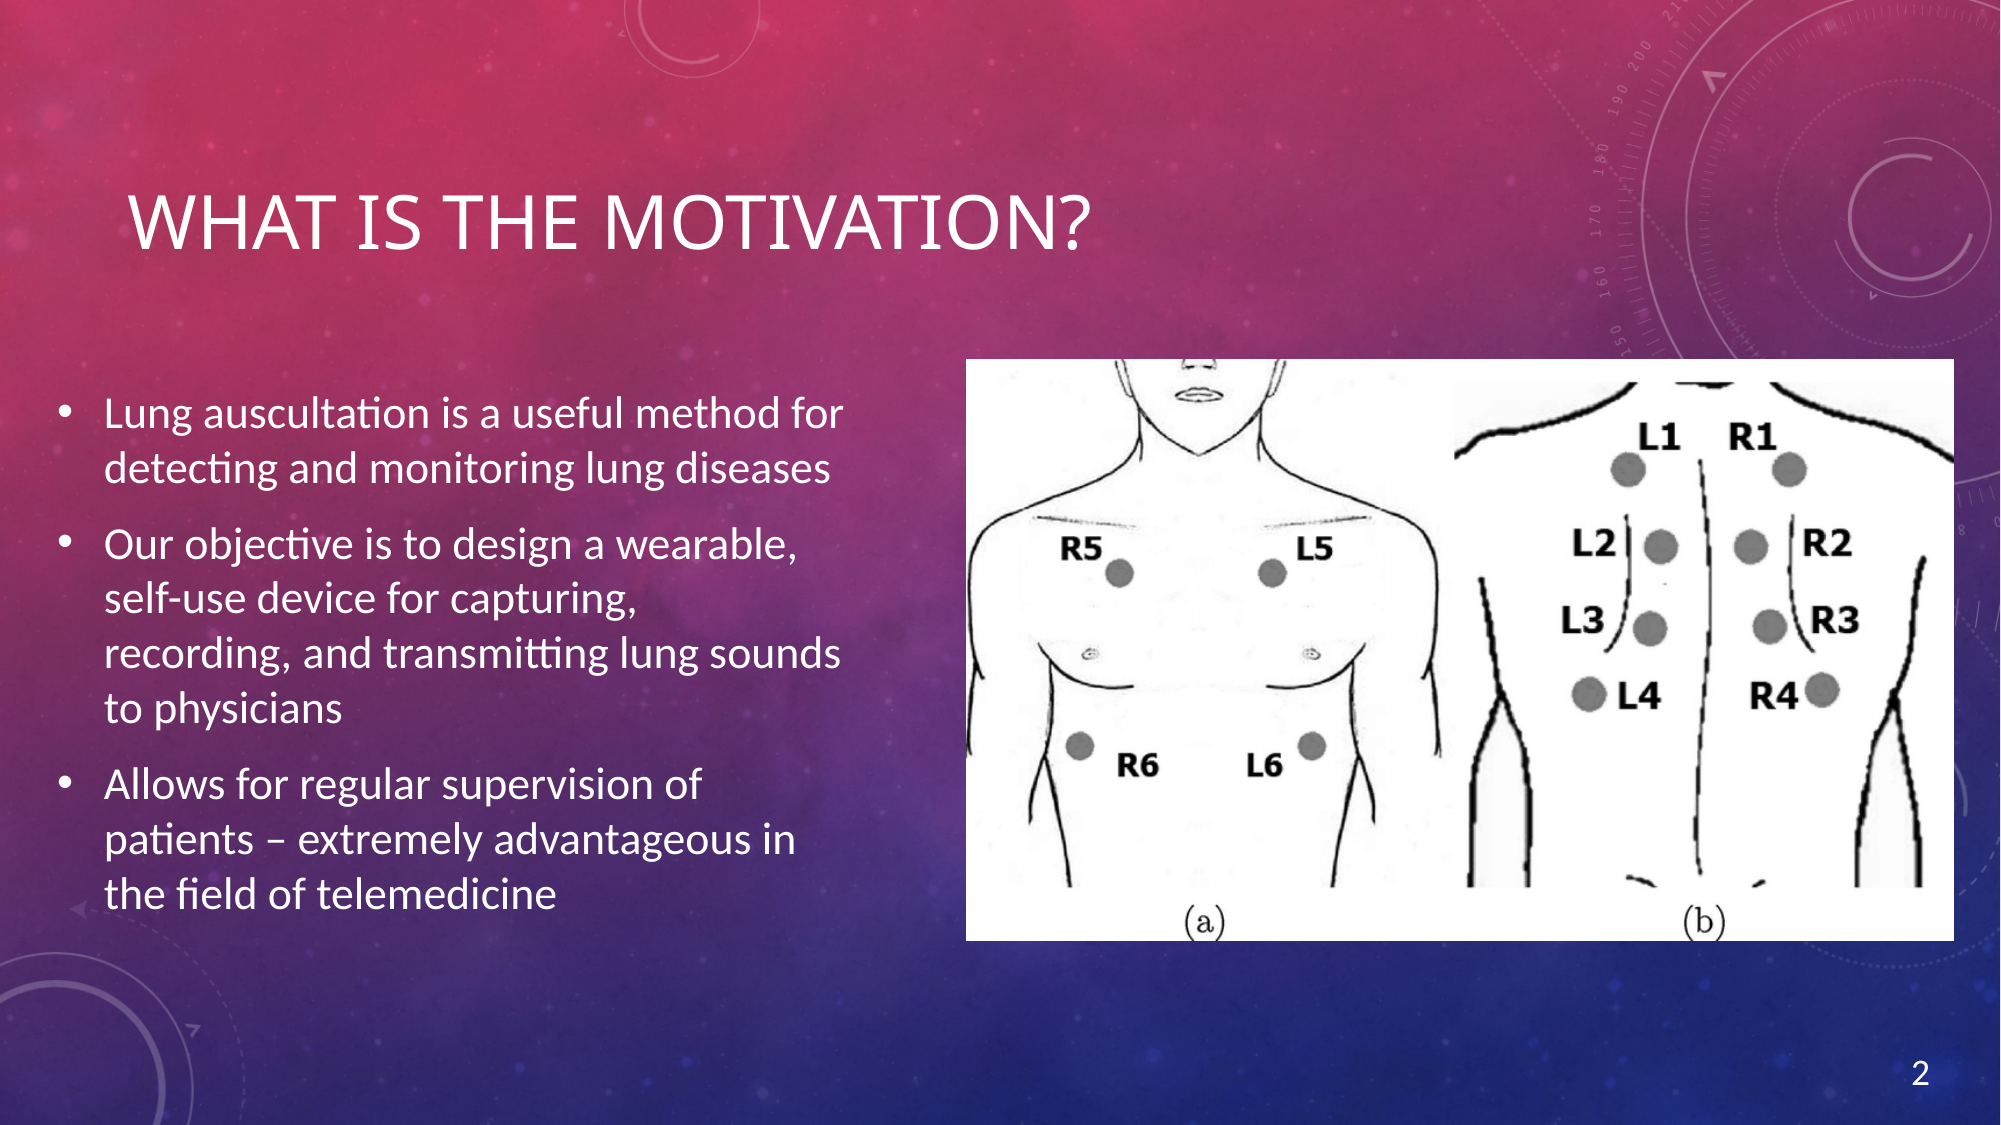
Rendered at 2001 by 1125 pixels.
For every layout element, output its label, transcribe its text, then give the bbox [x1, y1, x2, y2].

list Lung auscultation is a useful method for detecting and monitoring lung diseases Our objective is to design a wearable, self-use device for capturing, recording, and transmitting lung sounds to physicians Allows for regular supervision of patients – extremely advantageous in the field of telemedicine [42, 259, 874, 1042]
picture [0, 0, 2001, 1125]
text_box 2 [1695, 1040, 2000, 1101]
title What is the Motivation? [112, 99, 1775, 339]
